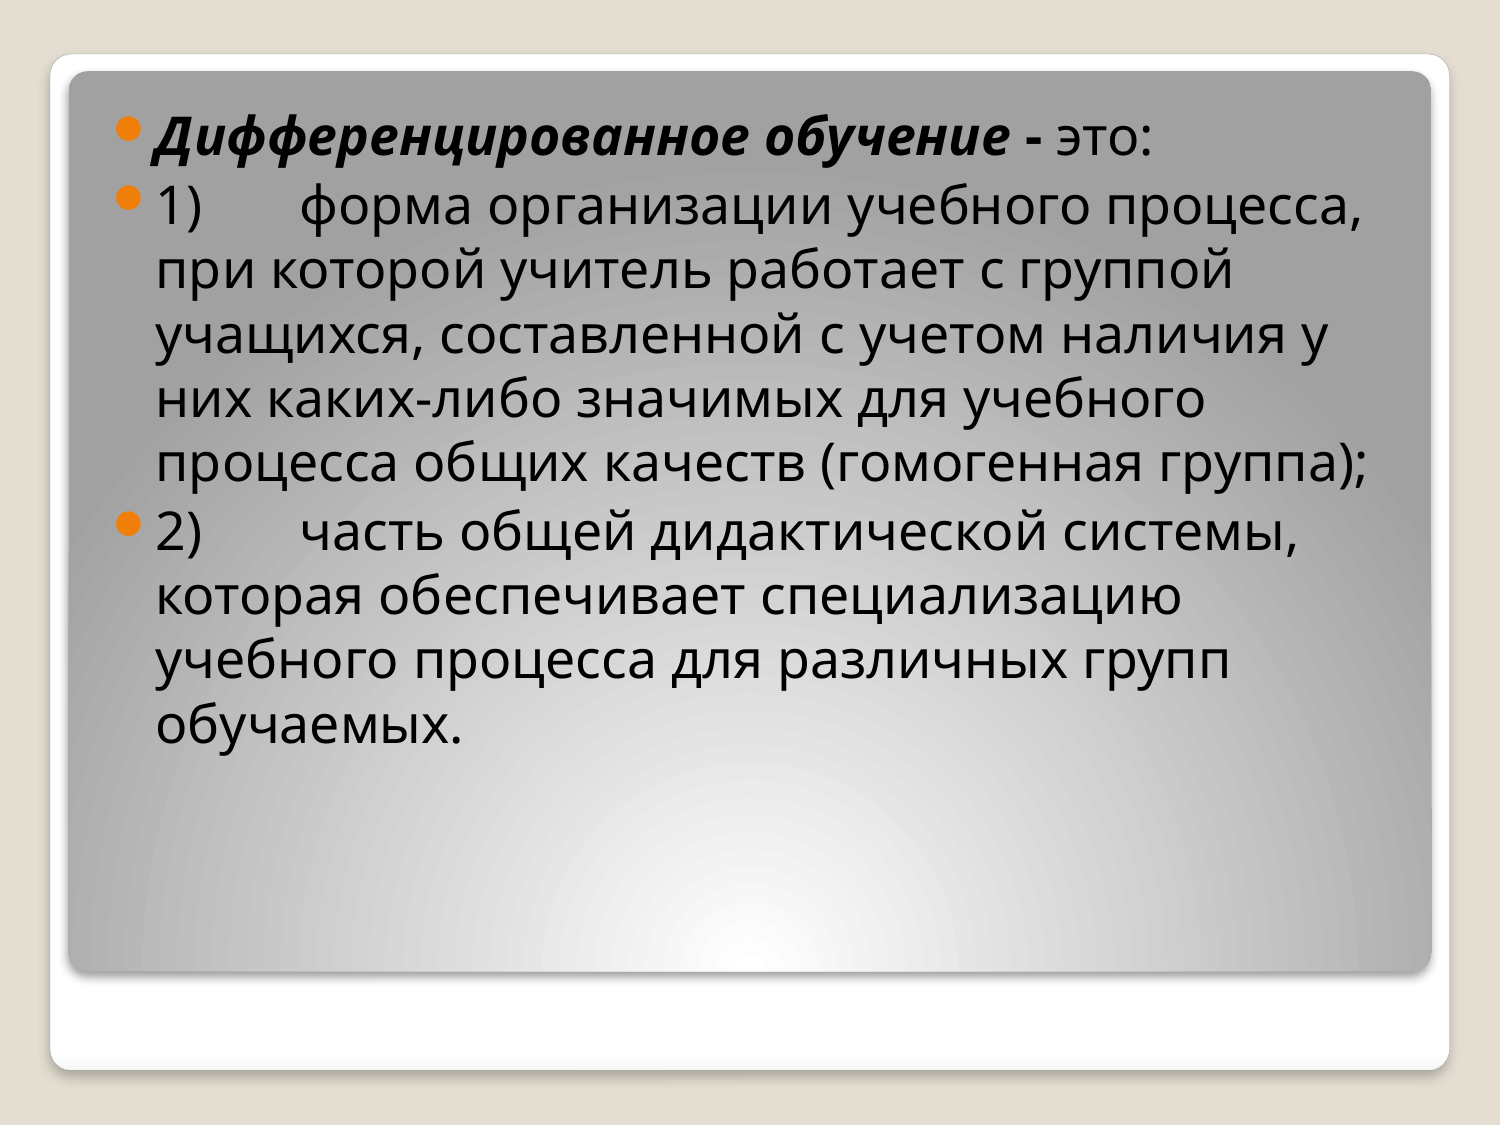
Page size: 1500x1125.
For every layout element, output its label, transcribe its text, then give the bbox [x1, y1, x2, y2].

list Дифференцированное обучение - это: 1) форма организации учебного процесса, при которой учитель работает с группой учащихся, составленной с учетом наличия у них каких-либо значимых для учебного процесса общих качеств (гомогенная группа); 2) часть общей дидактической системы, которая обеспечивает специализацию учебного процесса для различных групп обучаемых. [82, 86, 1425, 774]
